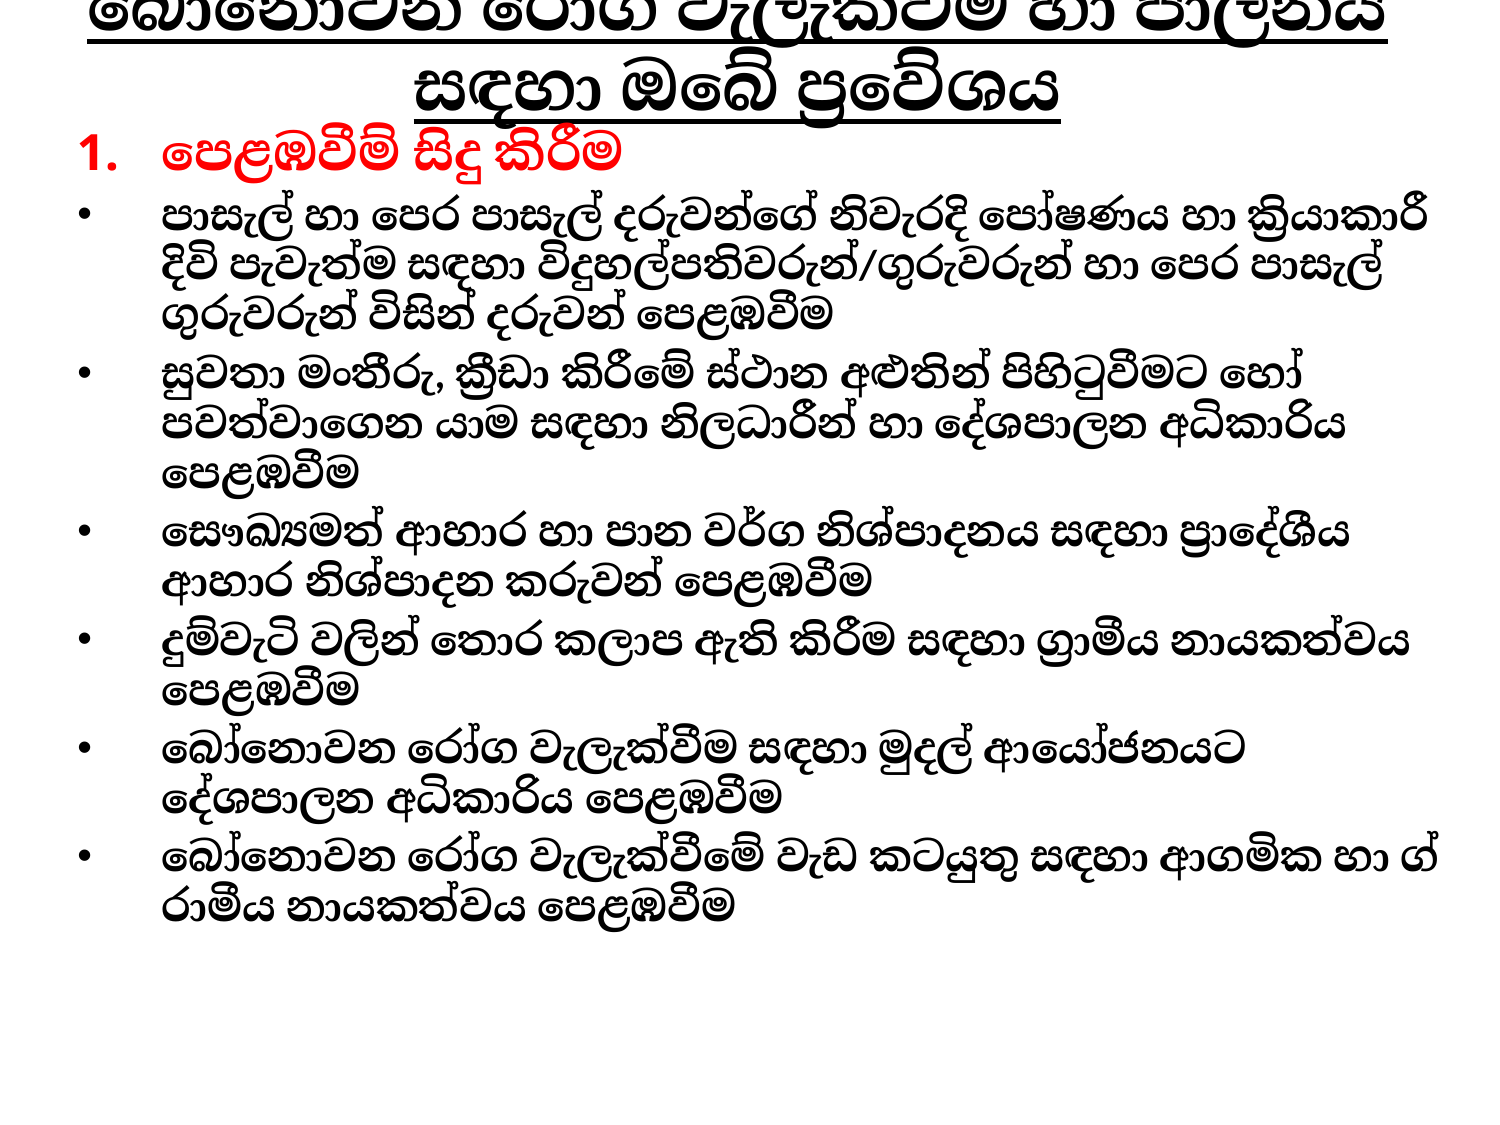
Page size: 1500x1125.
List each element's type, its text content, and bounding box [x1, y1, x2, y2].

title බෝනොවන රෝග වැලැක්වීම හා පාලනය සඳහා ඔබේ ප්‍රවේශය [62, 0, 1413, 88]
list පෙළඹවීම් සිදු කිරීම පාසැල් හා පෙර පාසැල් දරුවන්ගේ නිවැරදි පෝෂණය හා ක්‍රියාකාරී දිවි පැවැත්ම සඳහා විදුහල්පතිවරුන්/ගුරුවරුන් හා පෙර පාසැල් ගුරුවරුන් විසින් දරුවන් පෙළඹවීම සුවතා මංතීරු, ක්‍රීඩා කිරීමේ ස්ථාන අළුතින් පිහිටුවීමට හෝ පවත්වාගෙන යාම සඳහා නිලධාරීන් හා දේශපාලන අධිකාරිය පෙළඹවීම සෞඛ්‍යමත් ආහාර හා පාන වර්ග නිශ්පාදනය සඳහා ප්‍රාදේශීය ආහාර නිශ්පාදන කරුවන් පෙළඹවීම දුම්වැටි වලින් තොර කලාප ඇති කිරීම සඳහා ග්‍රාමීය නායකත්වය පෙළඹවීම බෝනොවන රෝග වැලැක්වීම සඳහා මුදල් ආයෝජනයට දේශපාලන අධිකාරිය පෙළඹවීම බෝනොවන රෝග වැලැක්වීමේ වැඩ කටයුතු සඳහා ආගමික හා ග්‍රාමීය නායකත්වය පෙළඹවීම [62, 112, 1463, 855]
